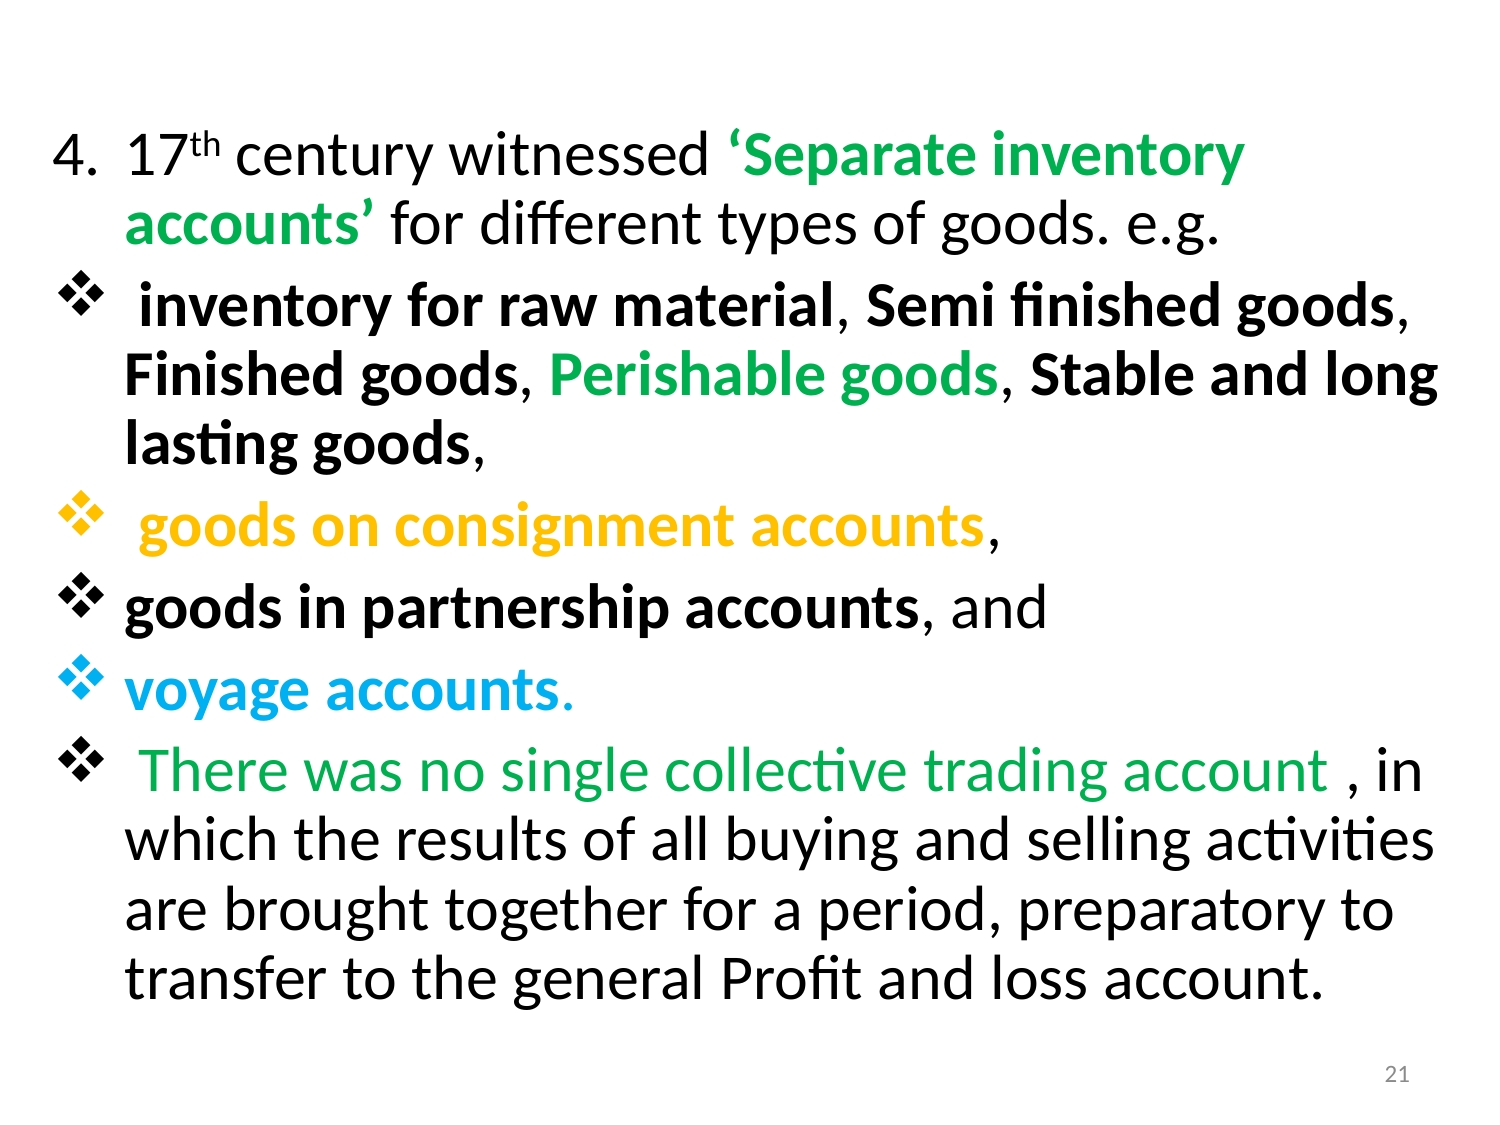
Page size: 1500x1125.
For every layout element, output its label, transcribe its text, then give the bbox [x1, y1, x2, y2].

list 17th century witnessed ‘Separate inventory accounts’ for different types of goods. e.g. inventory for raw material, Semi finished goods, Finished goods, Perishable goods, Stable and long lasting goods, goods on consignment accounts, goods in partnership accounts, and voyage accounts. There was no single collective trading account , in which the results of all buying and selling activities are brought together for a period, preparatory to transfer to the general Profit and loss account. [37, 112, 1463, 1100]
slide_number 21 [1074, 1042, 1425, 1103]
